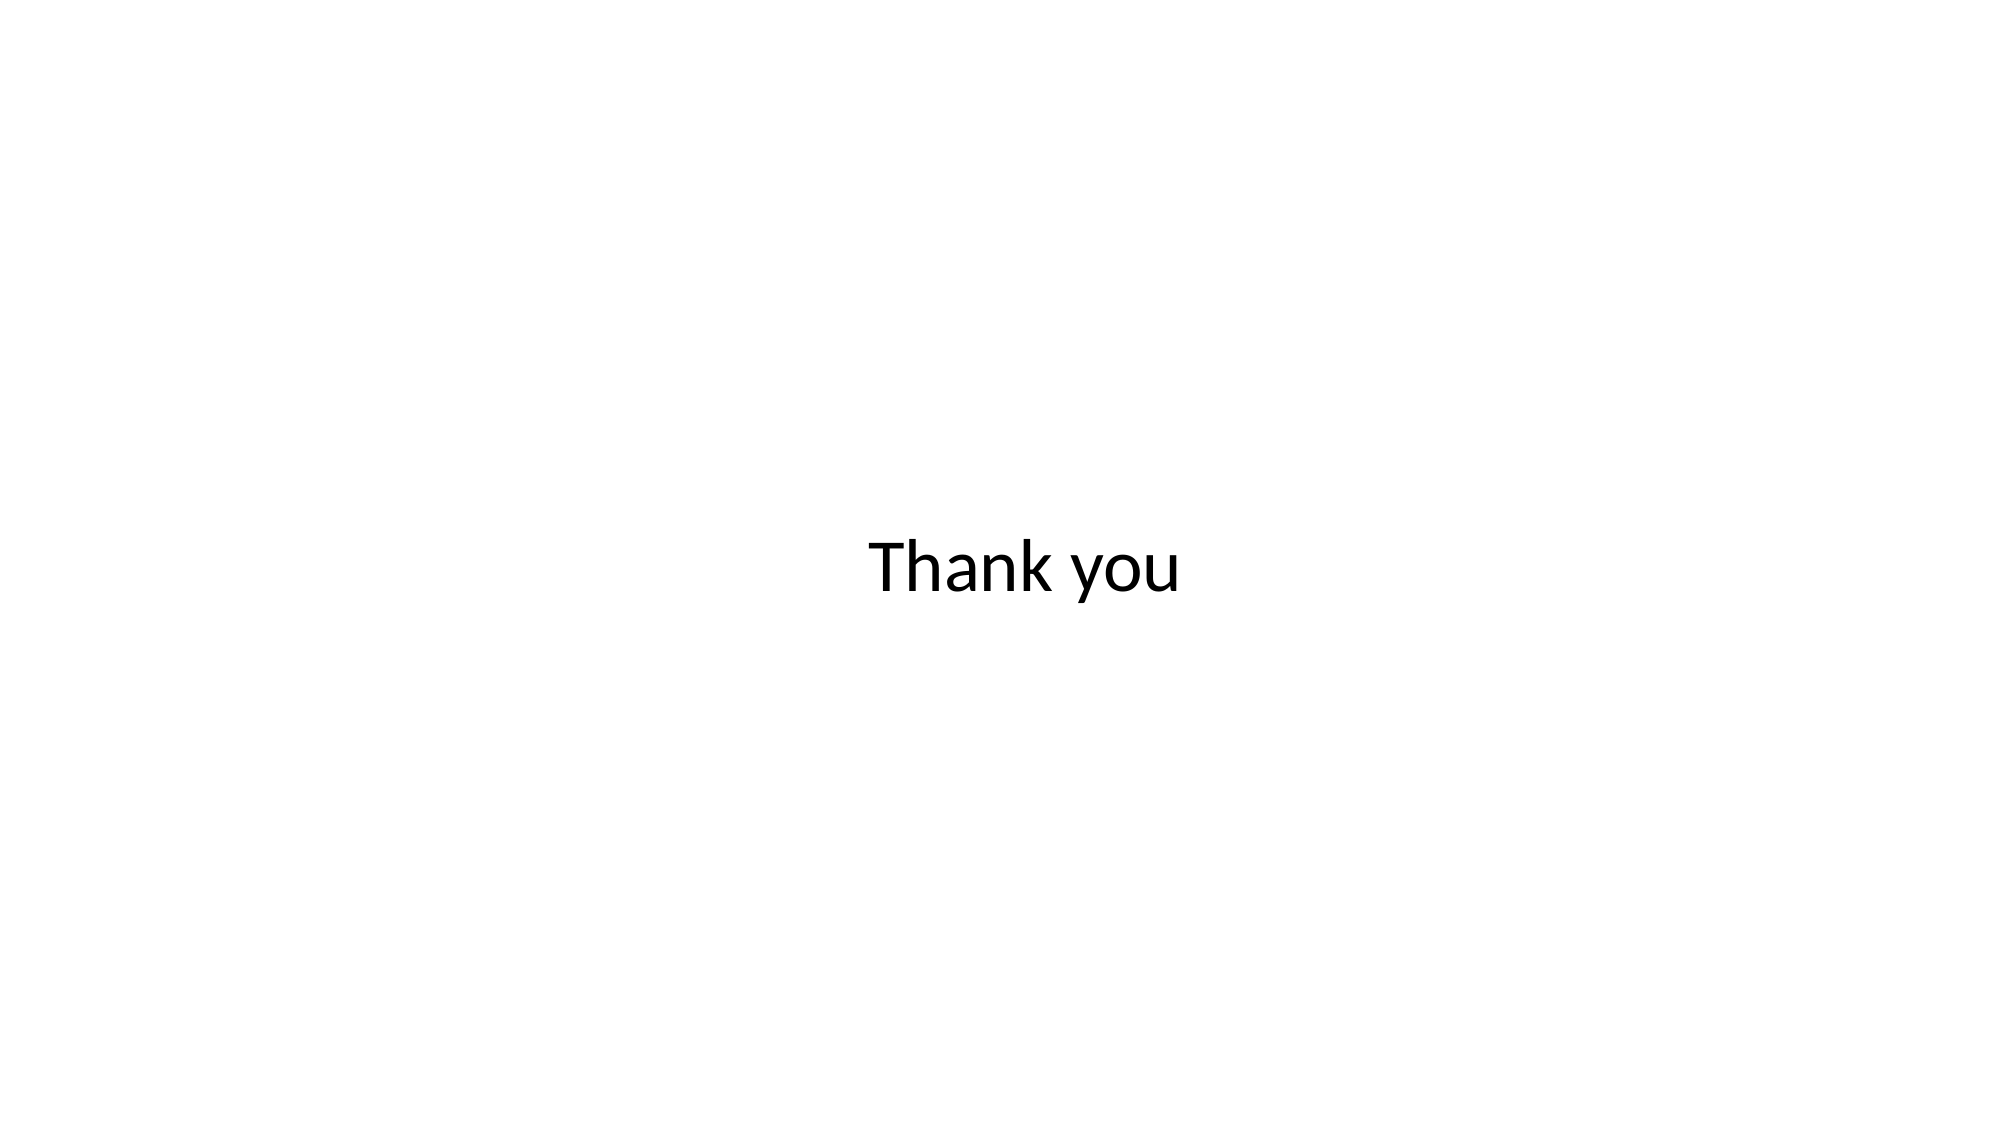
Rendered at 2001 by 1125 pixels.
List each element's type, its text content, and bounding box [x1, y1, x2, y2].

text_box Thank you [674, 509, 1376, 615]
